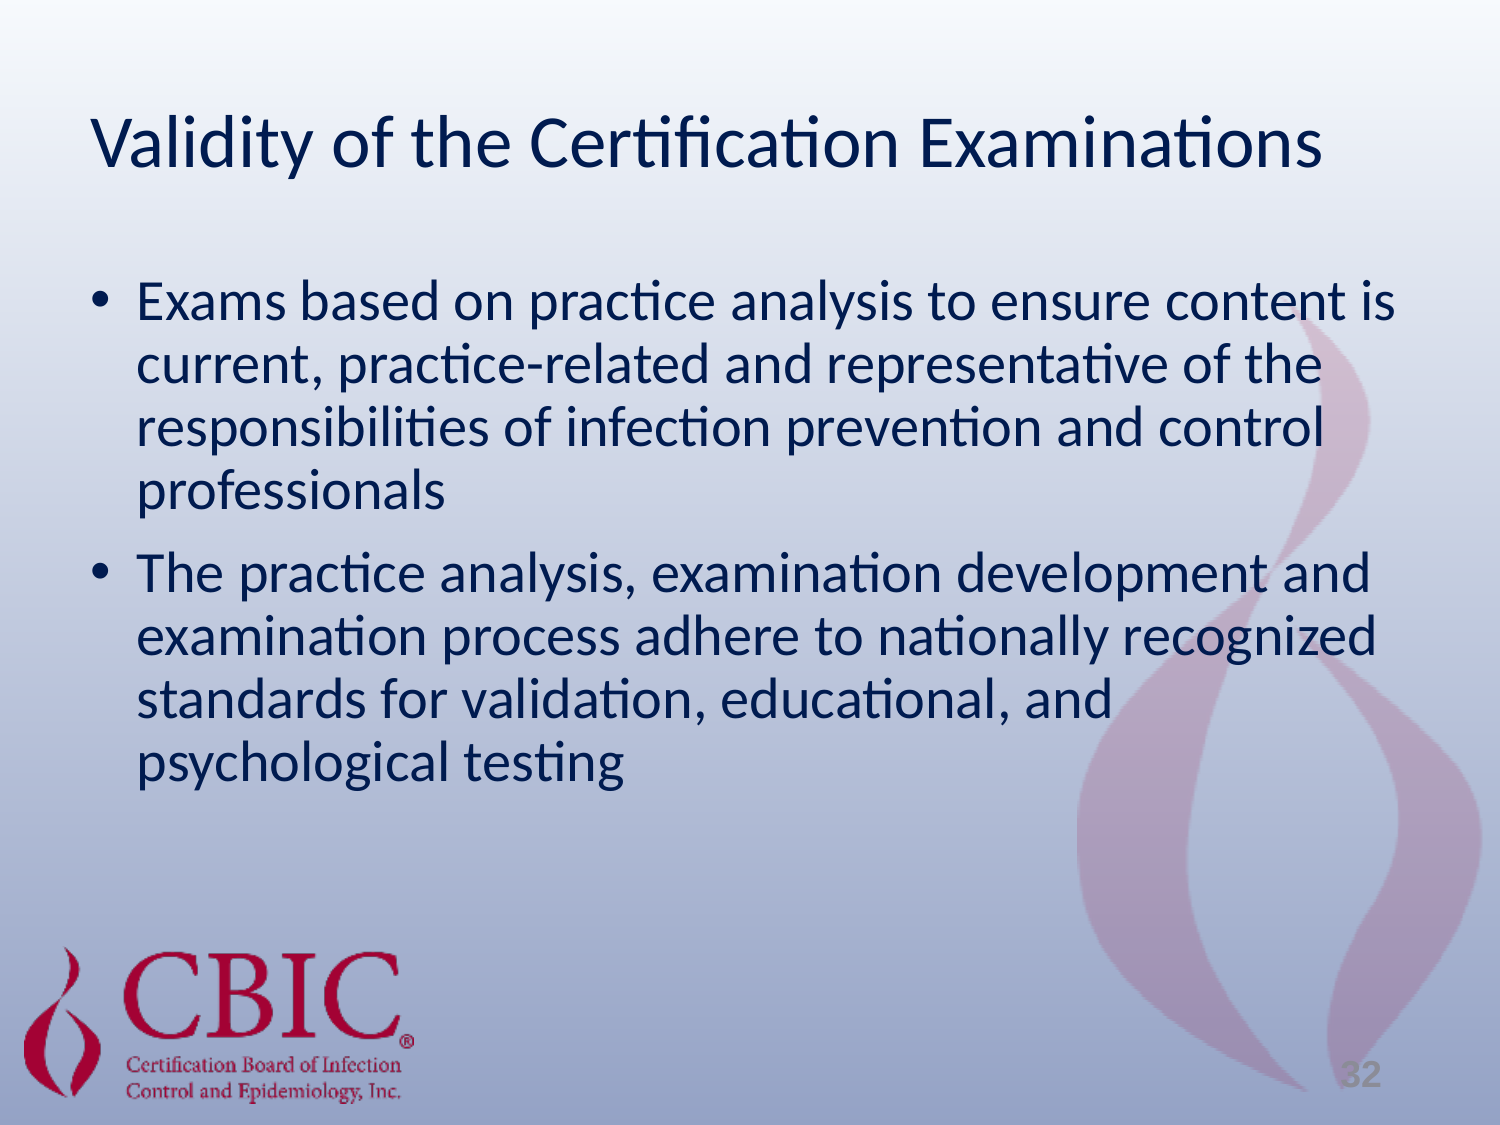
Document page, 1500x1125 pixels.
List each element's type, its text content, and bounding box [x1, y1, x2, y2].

list Exams based on practice analysis to ensure content is current, practice-related and representative of the responsibilities of infection prevention and control professionals The practice analysis, examination development and examination process adhere to nationally recognized standards for validation, educational, and psychological testing [75, 262, 1425, 1063]
slide_number 32 [1059, 1042, 1397, 1103]
title Validity of the Certification Examinations [75, 37, 1425, 250]
picture [24, 946, 414, 1104]
